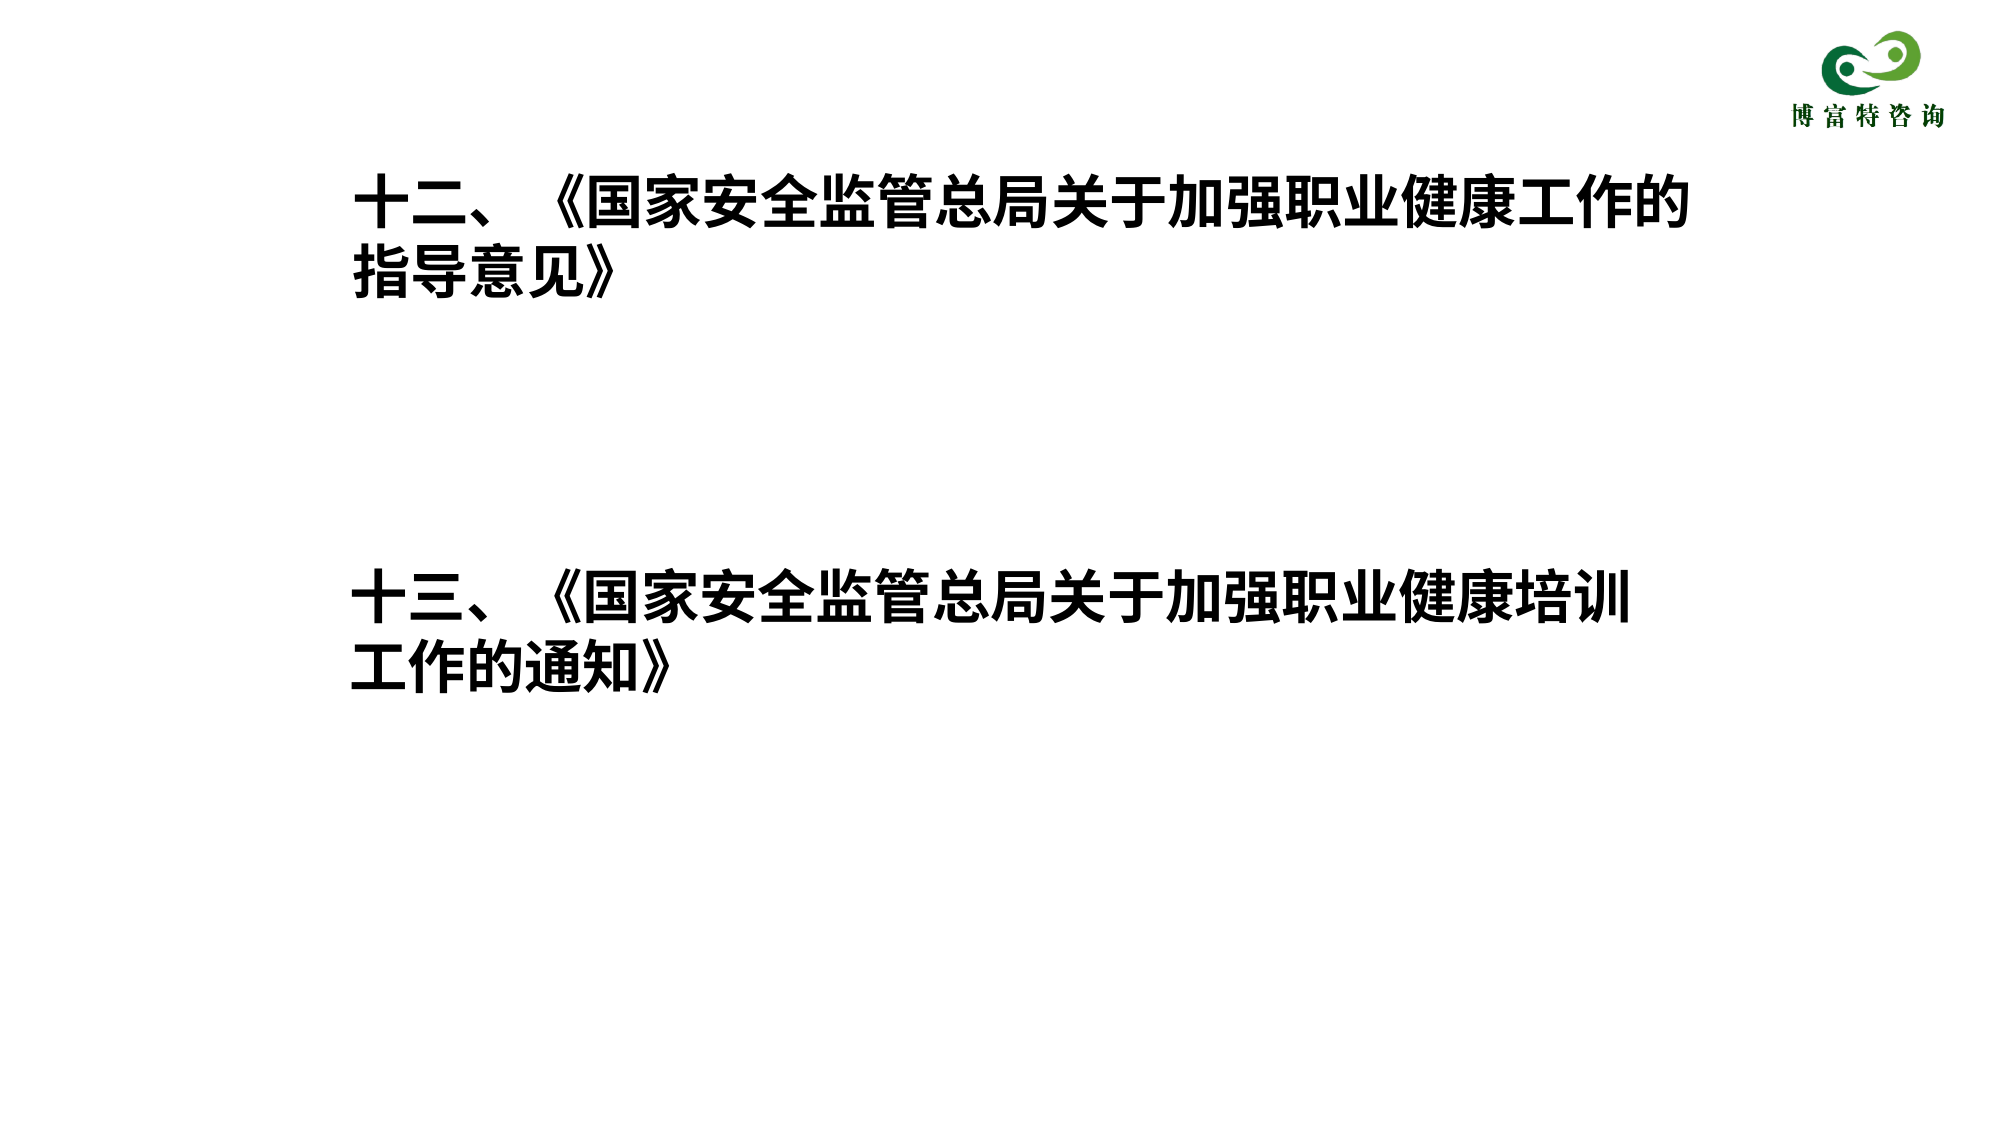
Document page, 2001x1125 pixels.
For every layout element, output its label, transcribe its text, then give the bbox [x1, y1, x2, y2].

text_box 十三、《国家安全监管总局关于加强职业健康培训工作的通知》 [335, 552, 1686, 778]
text_box 十二、《国家安全监管总局关于加强职业健康工作的指导意见》 [337, 157, 1709, 383]
picture [1772, 30, 1969, 131]
